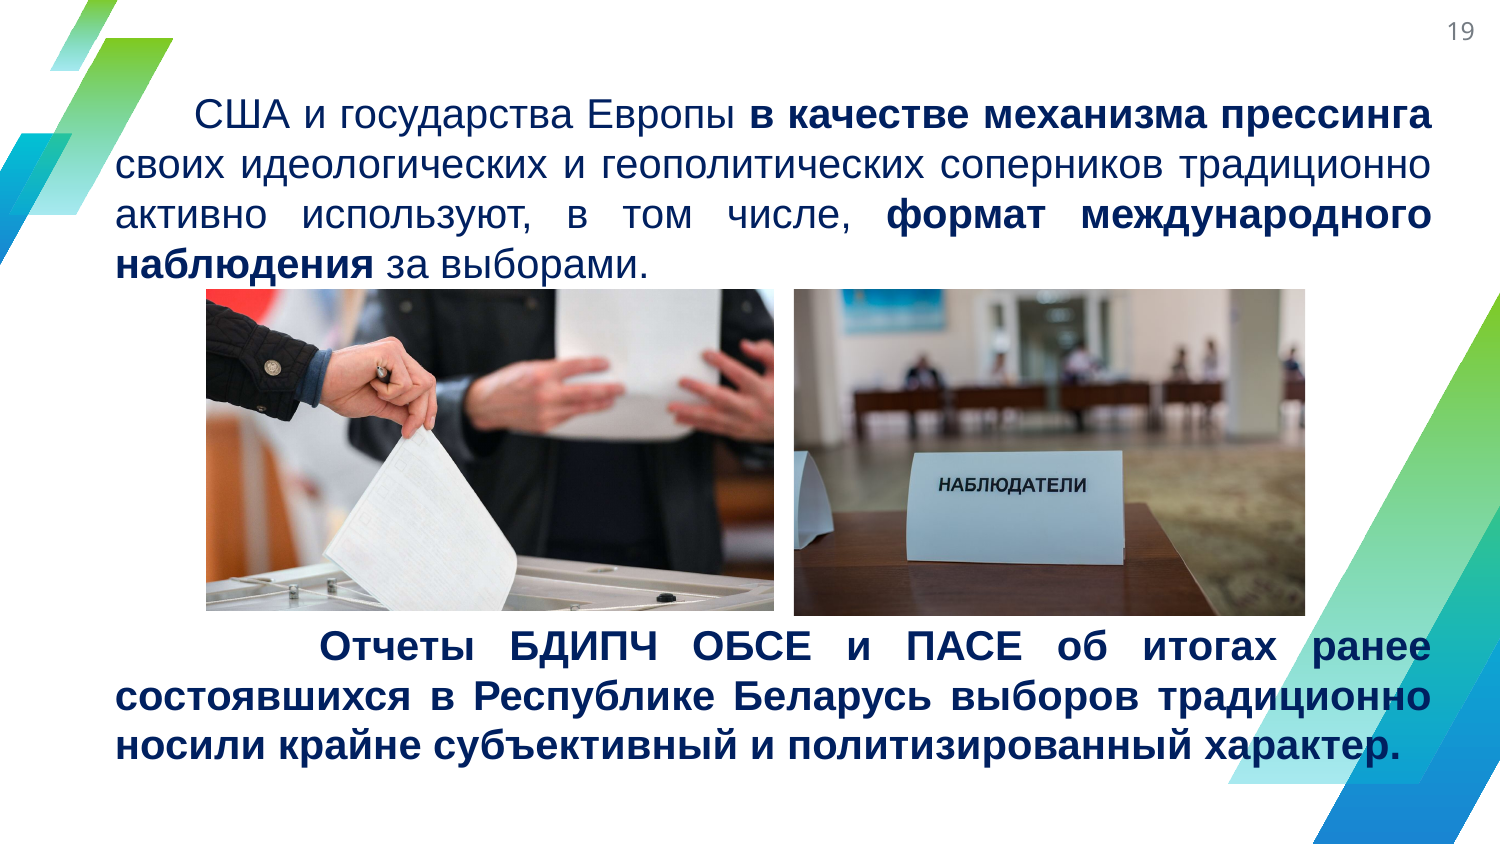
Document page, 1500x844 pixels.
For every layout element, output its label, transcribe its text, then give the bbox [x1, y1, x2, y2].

slide_number 19 [1403, 0, 1475, 65]
text_box Отчеты БДИПЧ ОБСЕ и ПАСЕ об итогах ранее состоявшихся в Республике Беларусь выборов традиционно носили крайне субъективный и политизированный характер. [100, 610, 1447, 776]
picture [206, 289, 774, 612]
text_box США и государства Европы в качестве механизма прессинга своих идеологических и геополитических соперников традиционно активно используют, в том числе, формат международного наблюдения за выборами. [100, 79, 1447, 295]
picture [793, 289, 1306, 617]
